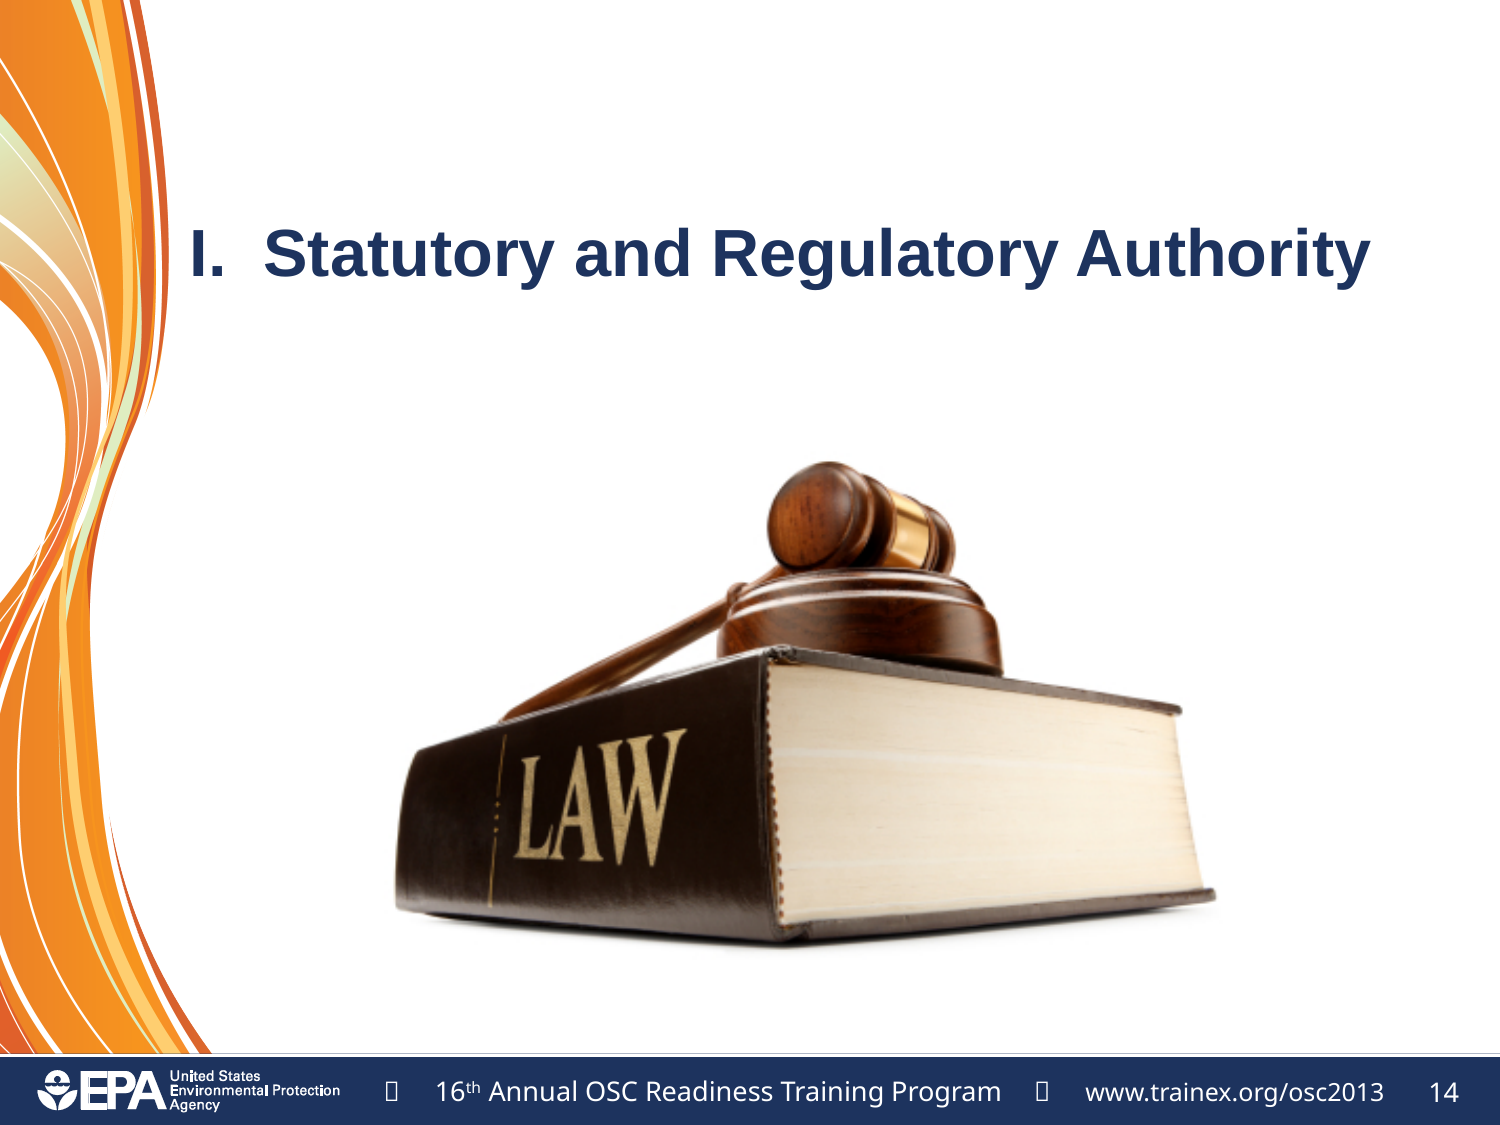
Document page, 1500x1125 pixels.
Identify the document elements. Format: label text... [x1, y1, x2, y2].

picture [0, 0, 300, 1053]
picture [349, 437, 1251, 976]
title I. Statutory and Regulatory Authority [124, 149, 1438, 351]
